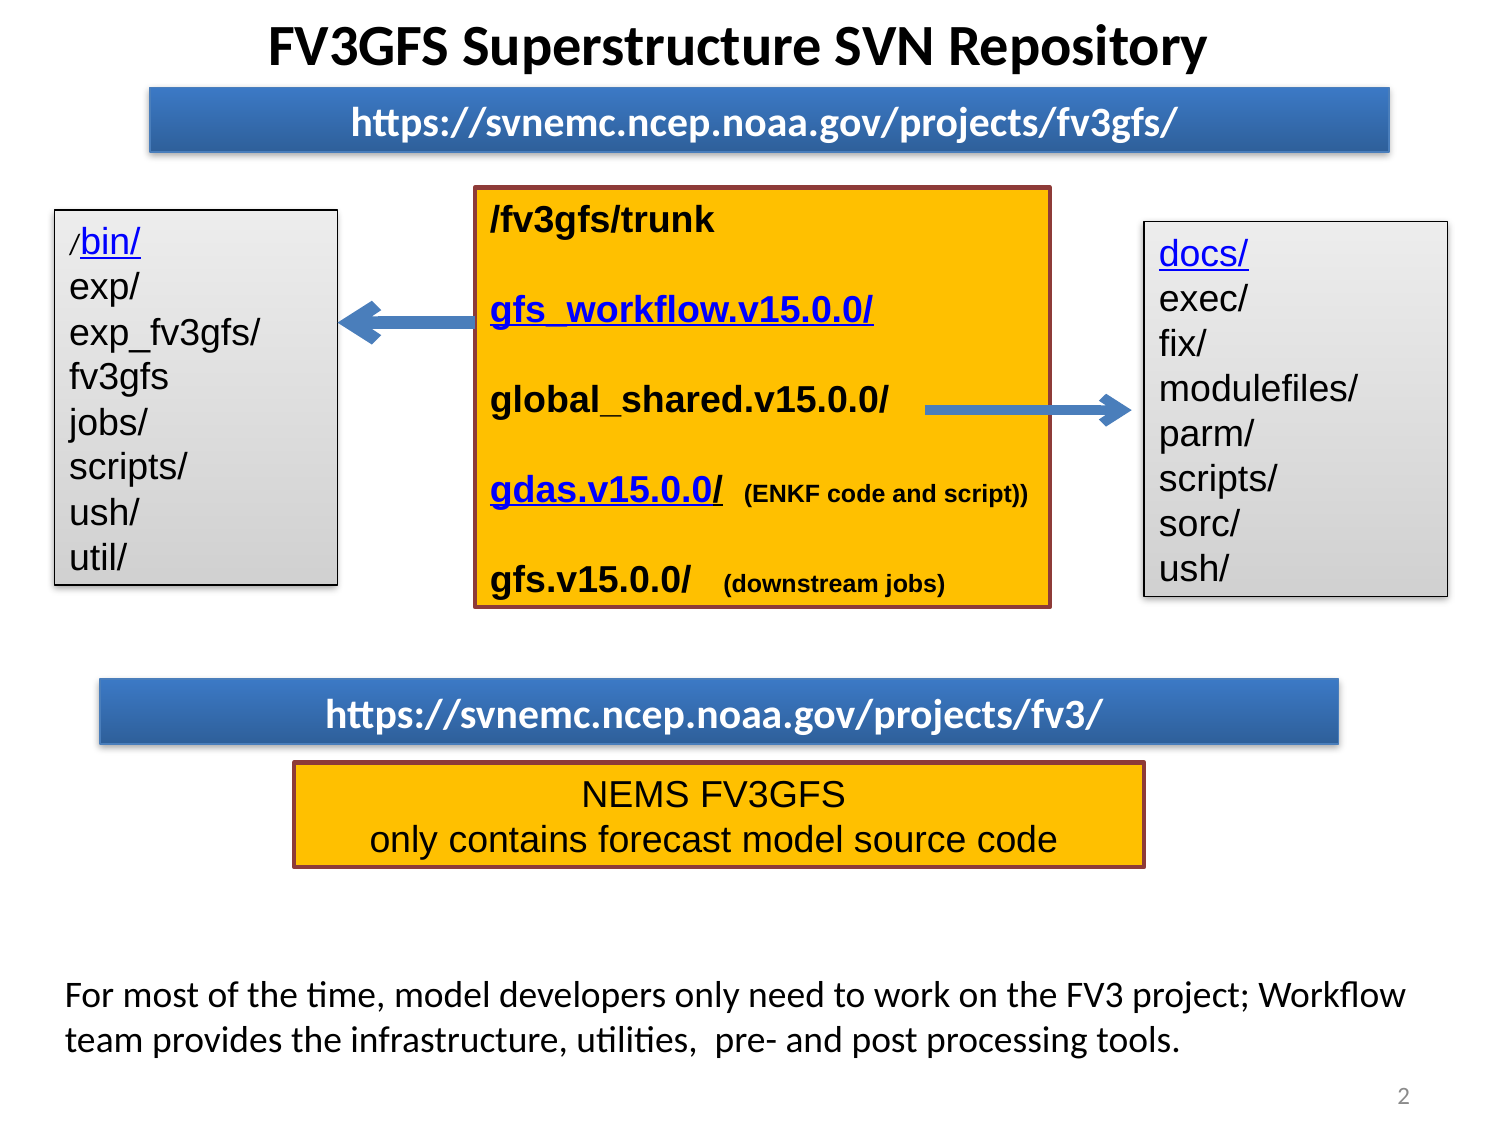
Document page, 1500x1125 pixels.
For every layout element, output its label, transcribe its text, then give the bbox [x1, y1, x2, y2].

text_box FV3GFS Superstructure SVN Repository [253, 0, 1224, 85]
text_box https://svnemc.ncep.noaa.gov/projects/fv3/ [99, 678, 1339, 745]
text_box docs/ exec/ fix/ modulefiles/ parm/ scripts/ sorc/ ush/ [1143, 221, 1448, 597]
text_box https://svnemc.ncep.noaa.gov/projects/fv3gfs/ [149, 87, 1390, 153]
text_box NEMS FV3GFS only contains forecast model source code [292, 760, 1146, 869]
slide_number 2 [1074, 1068, 1425, 1125]
text_box For most of the time, model developers only need to work on the FV3 project; Workflow team provides the infrastructure, utilities, pre- and post processing tools. [50, 962, 1480, 1068]
text_box /fv3gfs/trunk gfs_workflow.v15.0.0/ global_shared.v15.0.0/ gdas.v15.0.0/ (ENKF code and script)) gfs.v15.0.0/ (downstream jobs) [473, 185, 1052, 609]
text_box /bin/ exp/ exp_fv3gfs/ fv3gfs jobs/ scripts/ ush/ util/ [54, 209, 338, 586]
